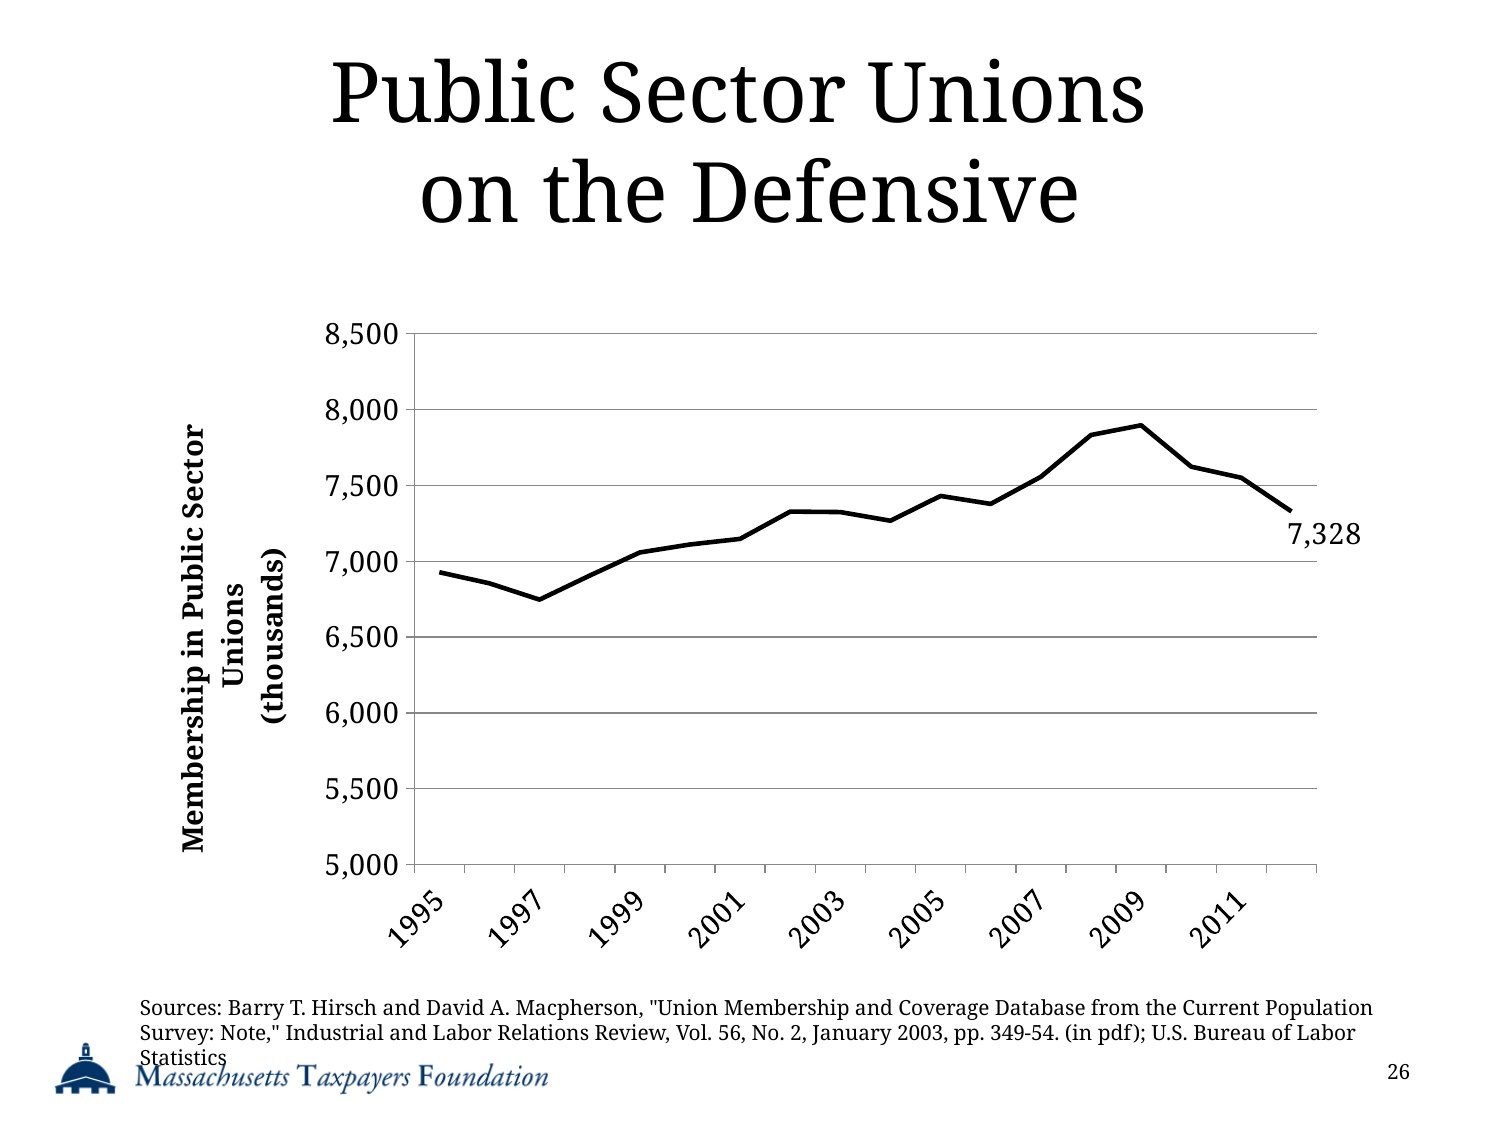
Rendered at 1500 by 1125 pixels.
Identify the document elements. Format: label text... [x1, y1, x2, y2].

chart [137, 299, 1363, 971]
picture [50, 1037, 554, 1099]
title Public Sector Unions on the Defensive [75, 45, 1425, 233]
slide_number 26 [1074, 1042, 1425, 1103]
text_box Sources: Barry T. Hirsch and David A. Macpherson, "Union Membership and Coverage Database from the Current Population Survey: Note," Industrial and Labor Relations Review, Vol. 56, No. 2, January 2003, pp. 349-54. (in pdf); U.S. Bureau of Labor Statistics [124, 987, 1400, 1078]
